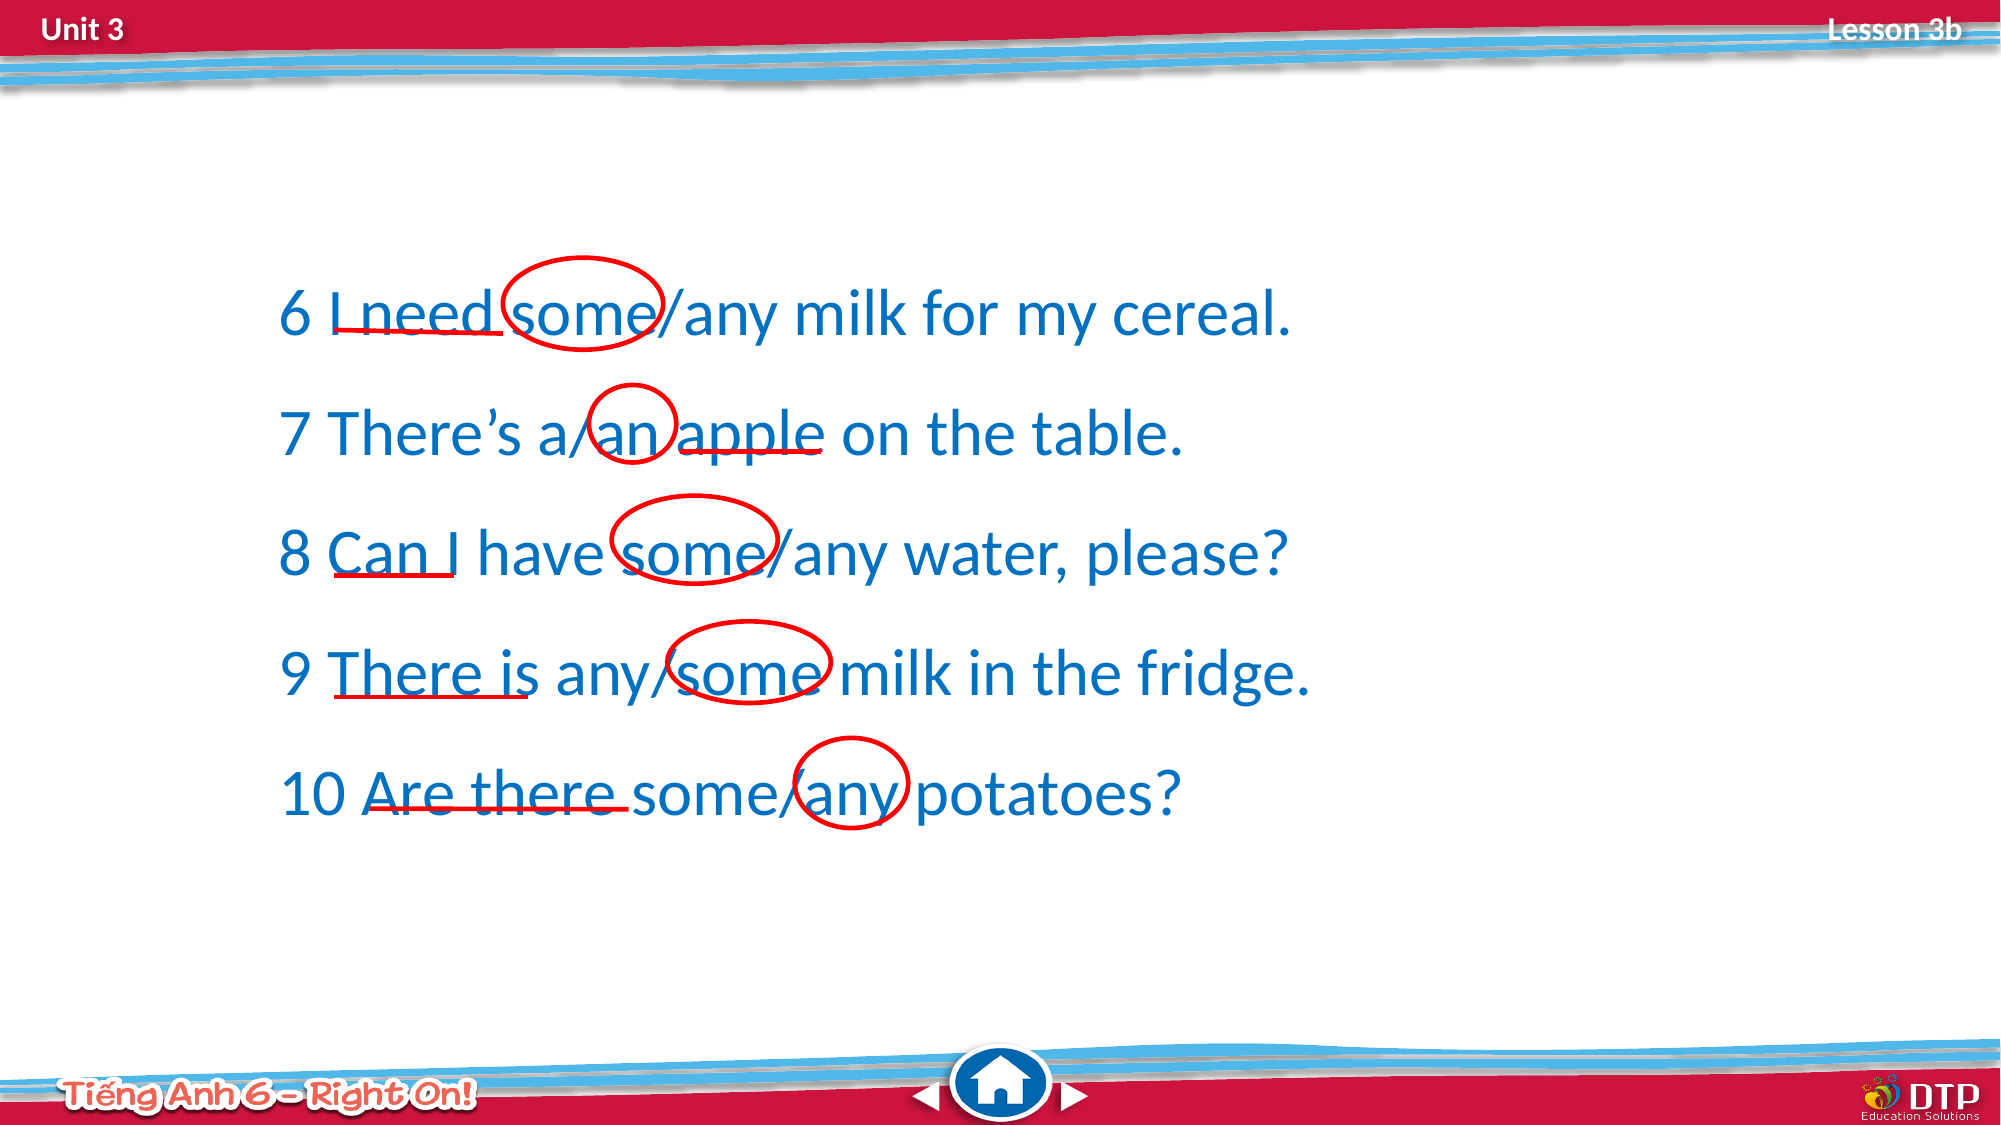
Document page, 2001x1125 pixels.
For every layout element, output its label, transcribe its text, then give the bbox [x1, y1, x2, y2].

text_box [501, 256, 665, 351]
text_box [334, 329, 503, 334]
text_box 6 I need some/any milk for my cereal. 7 There’s a/an apple on the table. 8 Can I have some/any water, please? 9 There is any/some milk in the fridge. 10 Are there some/any potatoes? [264, 221, 1500, 836]
text_box [610, 494, 779, 585]
text_box [793, 736, 910, 830]
text_box [587, 383, 678, 464]
text_box [666, 620, 832, 705]
picture [0, 0, 2000, 1125]
